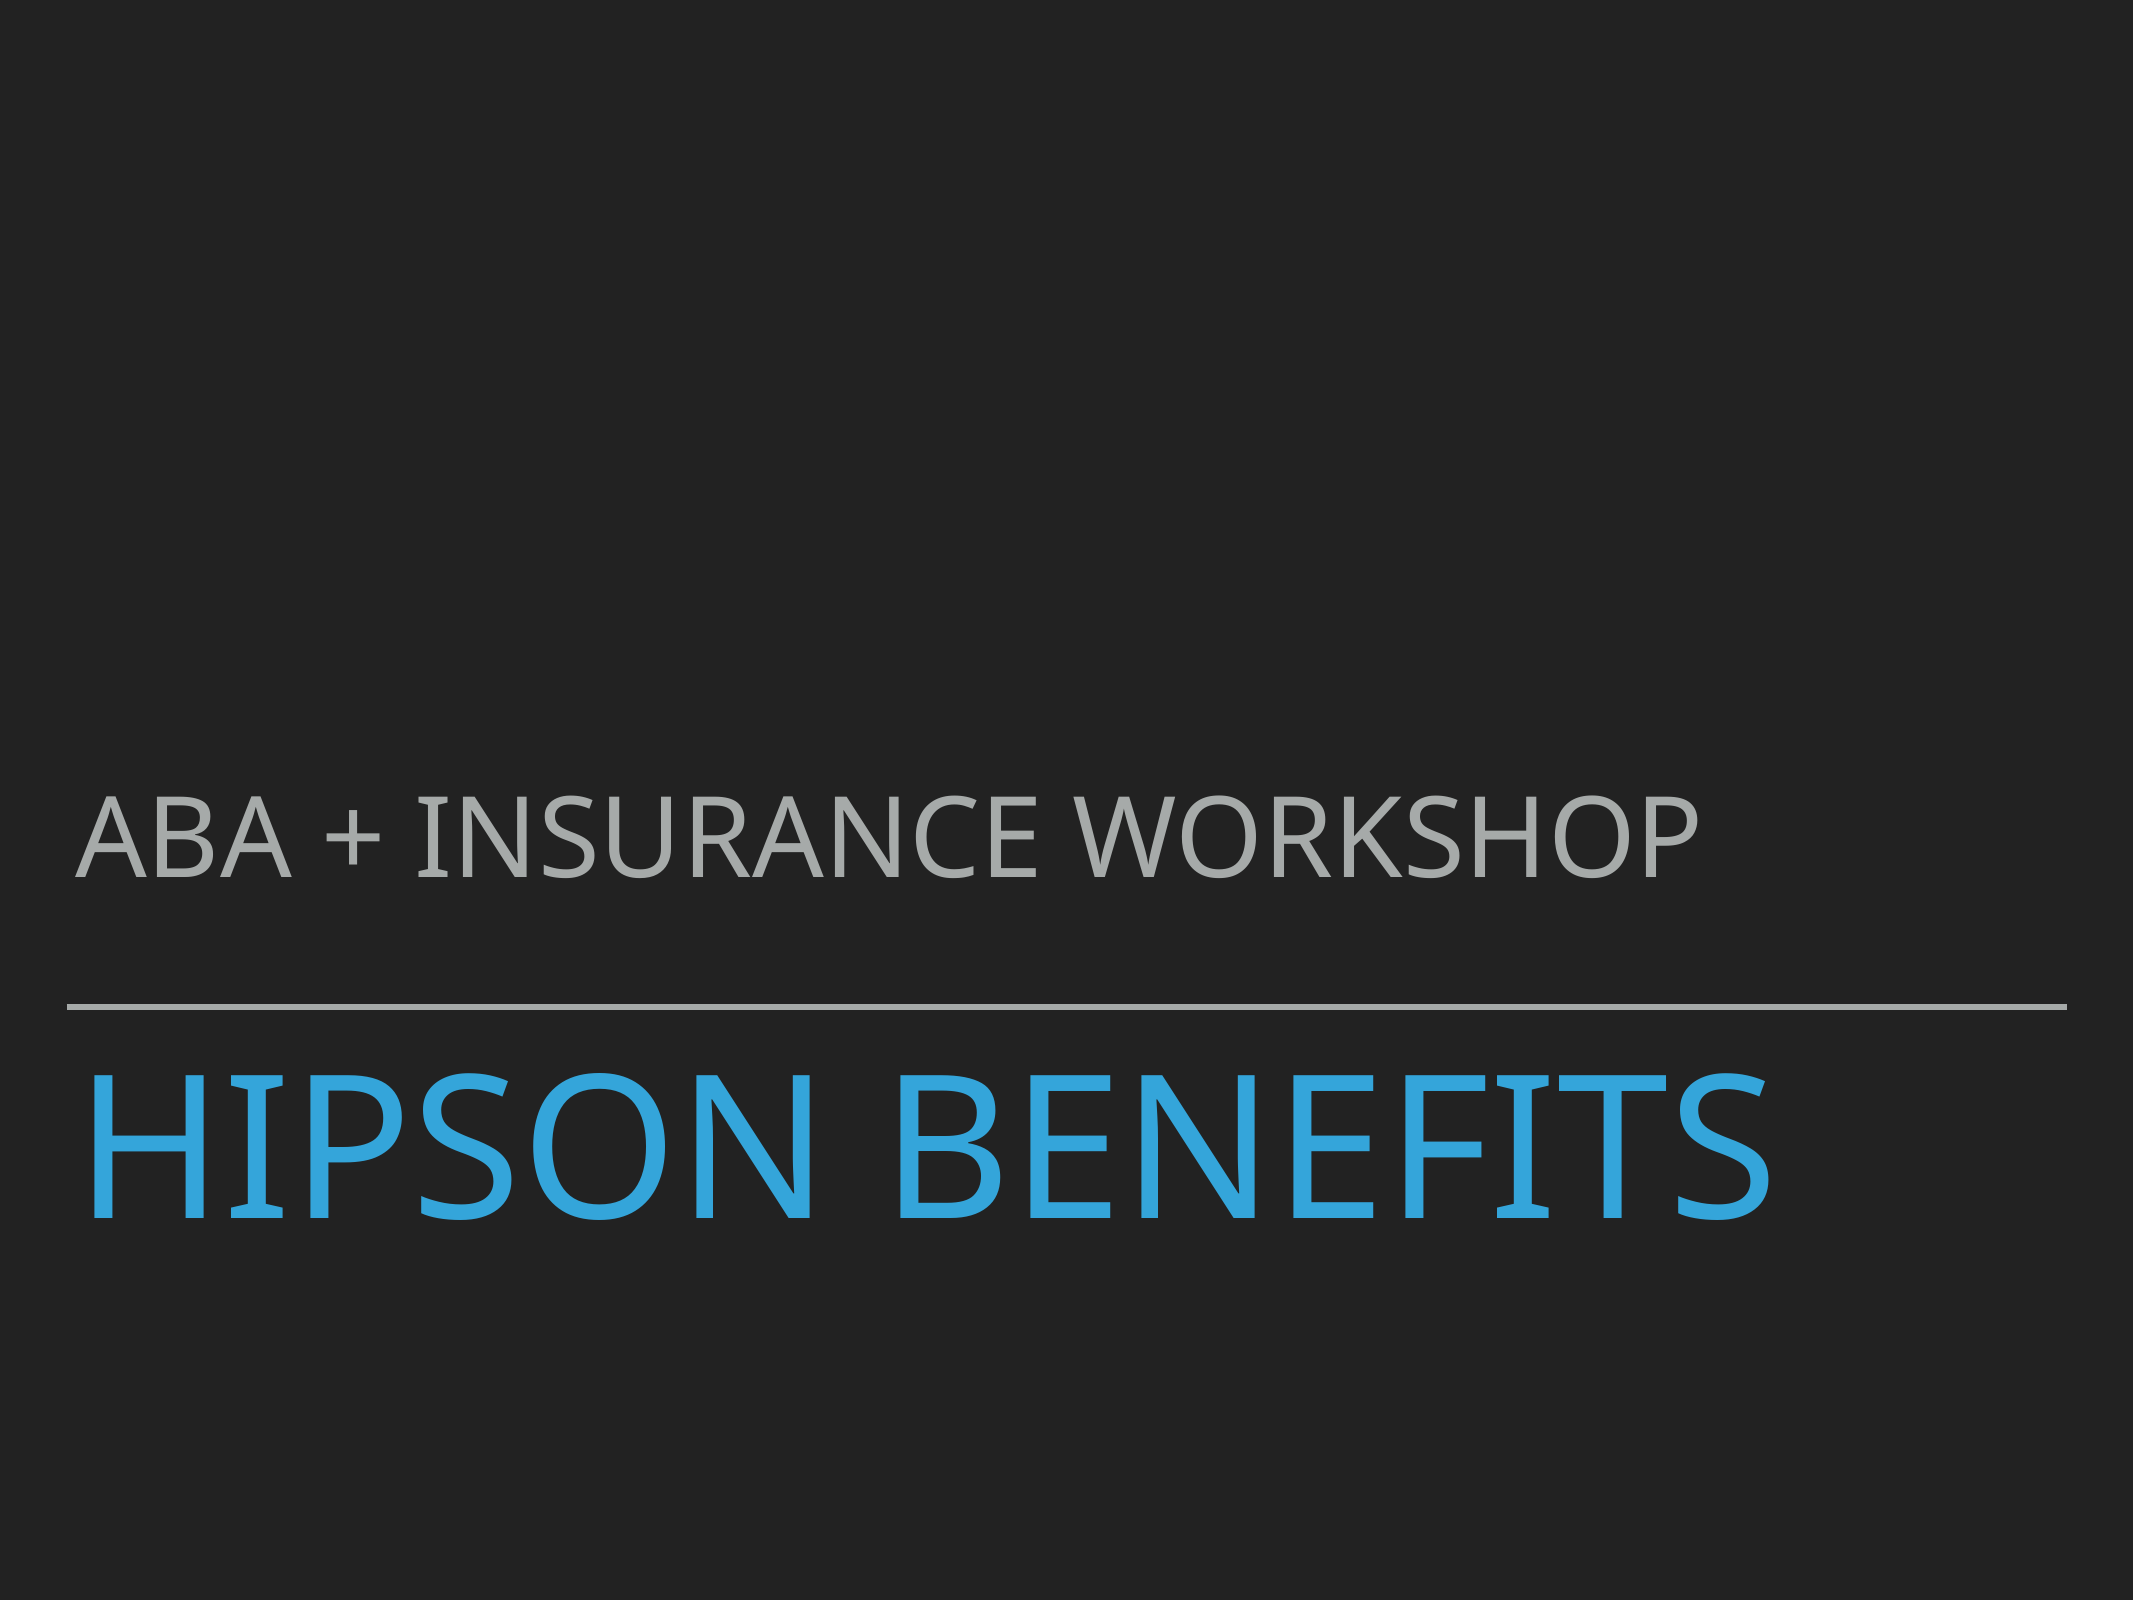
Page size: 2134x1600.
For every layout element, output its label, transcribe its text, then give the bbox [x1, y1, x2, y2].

subtitle ABA + Insurance workshop [66, 611, 2068, 908]
title Hipson benefits [66, 1055, 2033, 1406]
